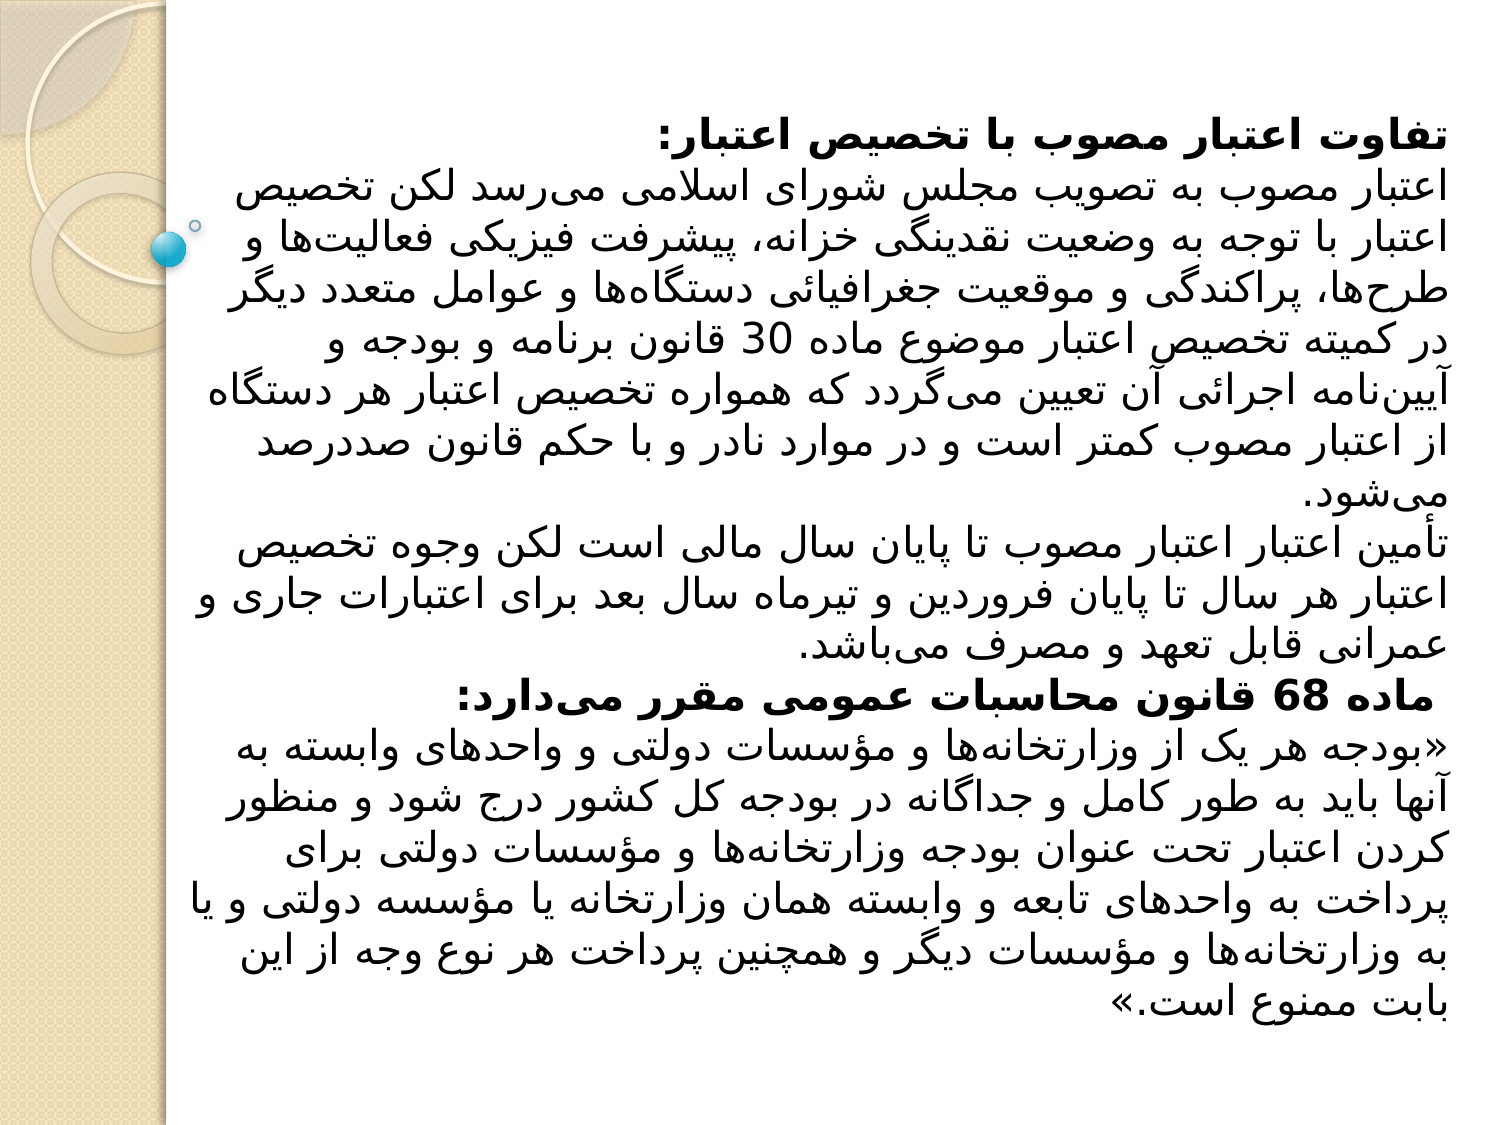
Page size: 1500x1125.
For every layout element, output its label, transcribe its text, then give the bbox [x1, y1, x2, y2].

title تفاوت اعتبار مصوب با تخصیص اعتبار: اعتبار مصوب به تصویب مجلس شورای اسلامی می‌رسد لکن تخصیص اعتبار با توجه به وضعیت نقدینگی خزانه، پیشرفت فیزیکی فعالیت‌ها و طرح‌ها، پراکندگی و موقعیت جغرافیائی دستگاه‌ها و عوامل متعدد دیگر در کمیته تخصیص اعتبار موضوع ماده 30 قانون برنامه و بودجه و آیین‌نامه اجرائی آن تعیین می‌گردد که همواره تخصیص اعتبار هر دستگاه از اعتبار مصوب کمتر است و در موارد نادر و با حکم قانون صددرصد می‌شود. تأمین اعتبار اعتبار مصوب تا پایان سال مالی است لکن وجوه تخصیص اعتبار هر سال تا پایان فروردین و تیرماه سال بعد برای اعتبارات جاری و عمرانی قابل تعهد و مصرف می‌باشد. ماده 68 قانون محاسبات عمومی مقرر می‌دارد: «بودجه هر یک از وزارتخانه‌ها و مؤسسات دولتی و واحدهای وابسته به آنها باید به طور کامل و جداگانه در بودجه کل کشور درج شود و منظور کردن اعتبار تحت عنوان بودجه وزارتخانه‌ها و مؤسسات دولتی برای پرداخت به واحدهای تابعه و وابسته همان وزارتخانه یا مؤسسه دولتی و یا به وزارتخانه‌ها و مؤسسات دیگر و همچنین پرداخت هر نوع وجه از این بابت ممنوع است.» [164, 93, 1465, 1032]
